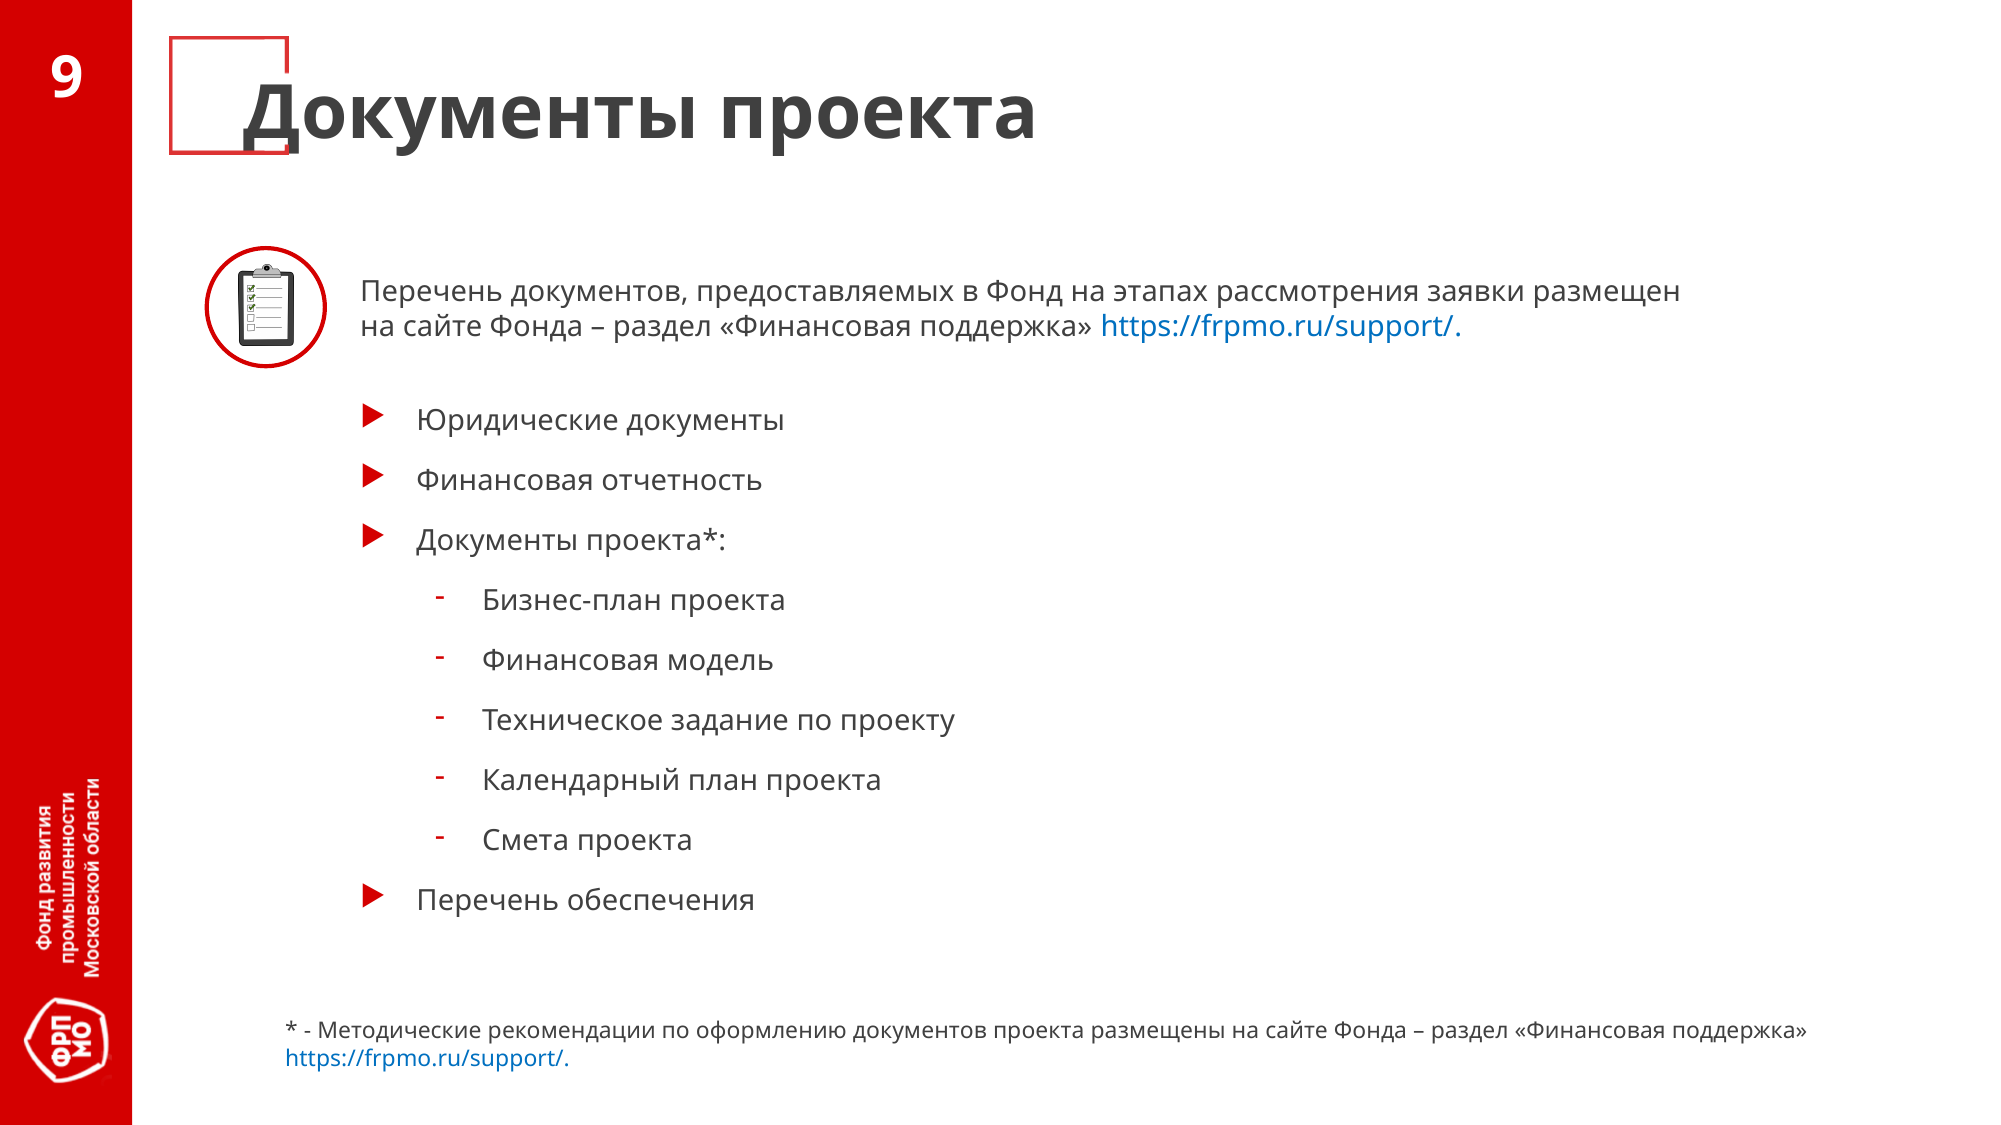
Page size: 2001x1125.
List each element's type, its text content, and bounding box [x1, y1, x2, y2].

text_box [0, 126, 134, 877]
title Документы проекта [229, 56, 1850, 175]
list Перечень документов, предоставляемых в Фонд на этапах рассмотрения заявки размещен на сайте Фонда – раздел «Финансовая поддержка» https://frpmo.ru/support/. [345, 264, 1900, 320]
text_box [206, 248, 325, 367]
slide_number 9 [0, 0, 134, 126]
text_box Юридические документы Финансовая отчетность Документы проекта*: Бизнес-план проекта Финансовая модель Техническое задание по проекту Календарный план проекта Смета проекта Перечень обеспечения [345, 394, 1349, 961]
picture [0, 0, 2001, 1125]
text_box * - Методические рекомендации по оформлению документов проекта размещены на сайте Фонда – раздел «Финансовая поддержка» https://frpmo.ru/support/. [270, 1008, 1850, 1078]
text_box [0, 980, 134, 1125]
